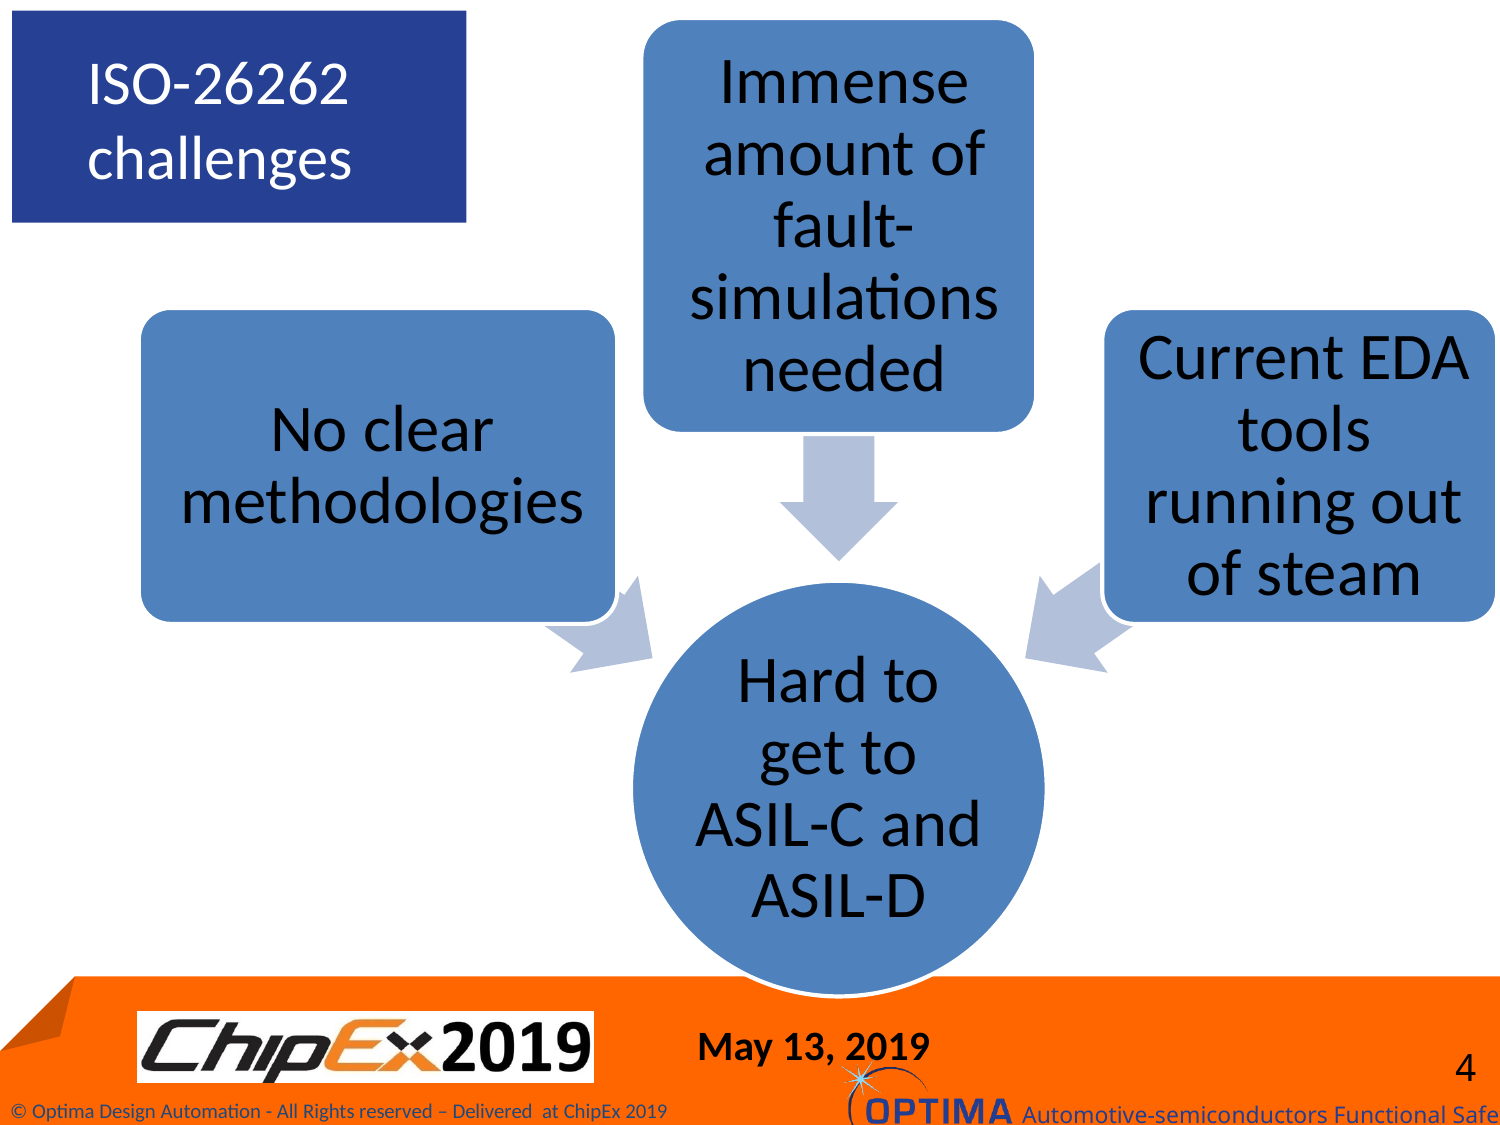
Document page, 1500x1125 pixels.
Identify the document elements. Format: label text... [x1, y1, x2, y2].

title ISO-26262 challenges [12, 10, 467, 223]
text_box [159, 42, 1477, 972]
picture [836, 1046, 1013, 1125]
picture [137, 1011, 594, 1083]
